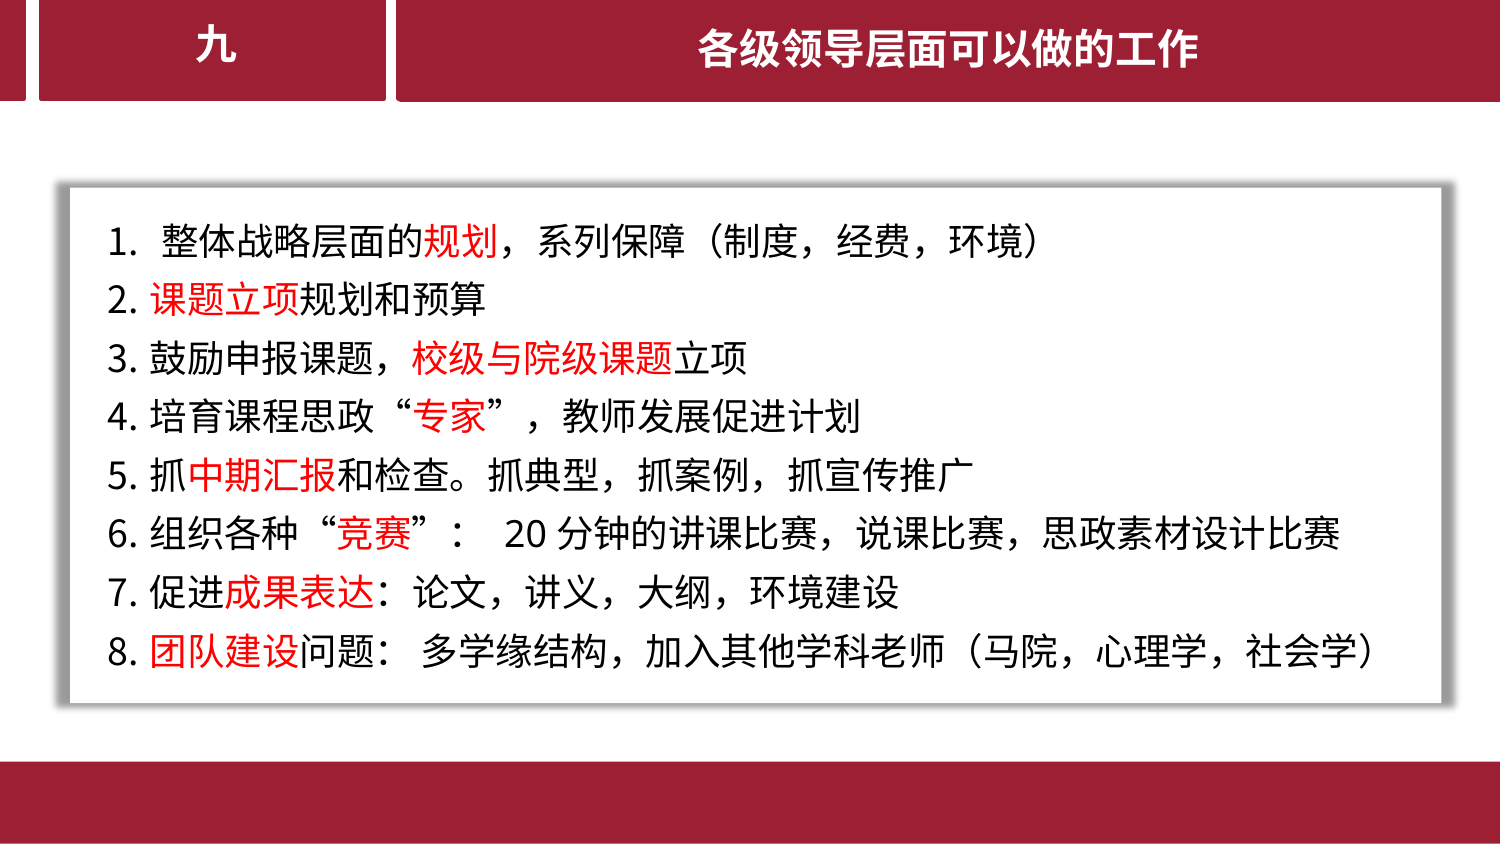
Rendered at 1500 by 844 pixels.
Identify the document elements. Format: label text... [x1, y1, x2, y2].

text_box [0, 761, 1500, 844]
text_box [0, 0, 24, 99]
text_box 九 [193, 15, 240, 68]
text_box 整体战略层面的规划，系列保障（制度，经费，环境） 课题立项规划和预算 鼓励申报课题，校级与院级课题立项 培育课程思政“专家”，教师发展促进计划 抓中期汇报和检查。抓典型，抓案例，抓宣传推广 组织各种“竞赛”： 20分钟的讲课比赛，说课比赛，思政素材设计比赛 促进成果表达：论文，讲义，大纲，环境建设 团队建设问题： 多学缘结构，加入其他学科老师（马院，心理学，社会学） [105, 202, 1401, 673]
title 各级领导层面可以做的工作 [695, 20, 1201, 164]
text_box [41, 0, 384, 99]
text_box [48, 174, 1463, 717]
text_box [398, 0, 1499, 99]
text_box [70, 187, 1442, 704]
